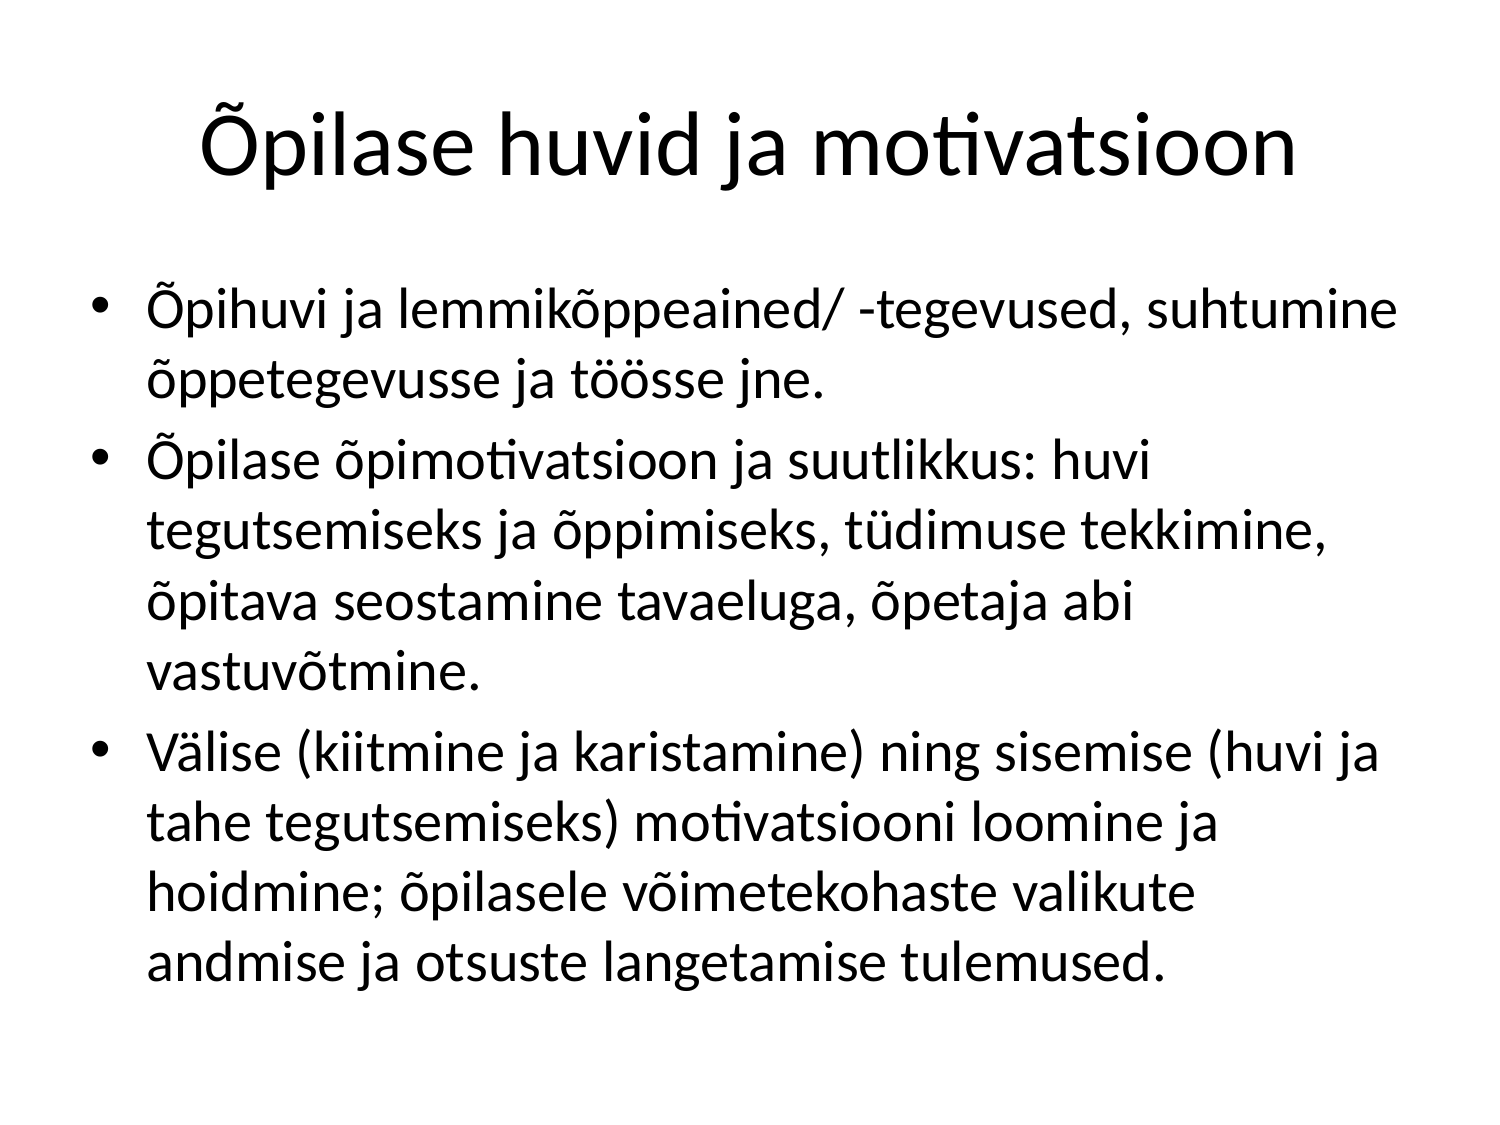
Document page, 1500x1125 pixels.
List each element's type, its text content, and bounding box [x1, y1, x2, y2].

list Õpihuvi ja lemmikõppeained/ -tegevused, suhtumine õppetegevusse ja töösse jne. Õpilase õpimotivatsioon ja suutlikkus: huvi tegutsemiseks ja õppimiseks, tüdimuse tekkimine, õpitava seostamine tavaeluga, õpetaja abi vastuvõtmine. Välise (kiitmine ja karistamine) ning sisemise (huvi ja tahe tegutsemiseks) motivatsiooni loomine ja hoidmine; õpilasele võimetekohaste valikute andmise ja otsuste langetamise tulemused. [75, 262, 1425, 1005]
title Õpilase huvid ja motivatsioon [75, 45, 1425, 233]
